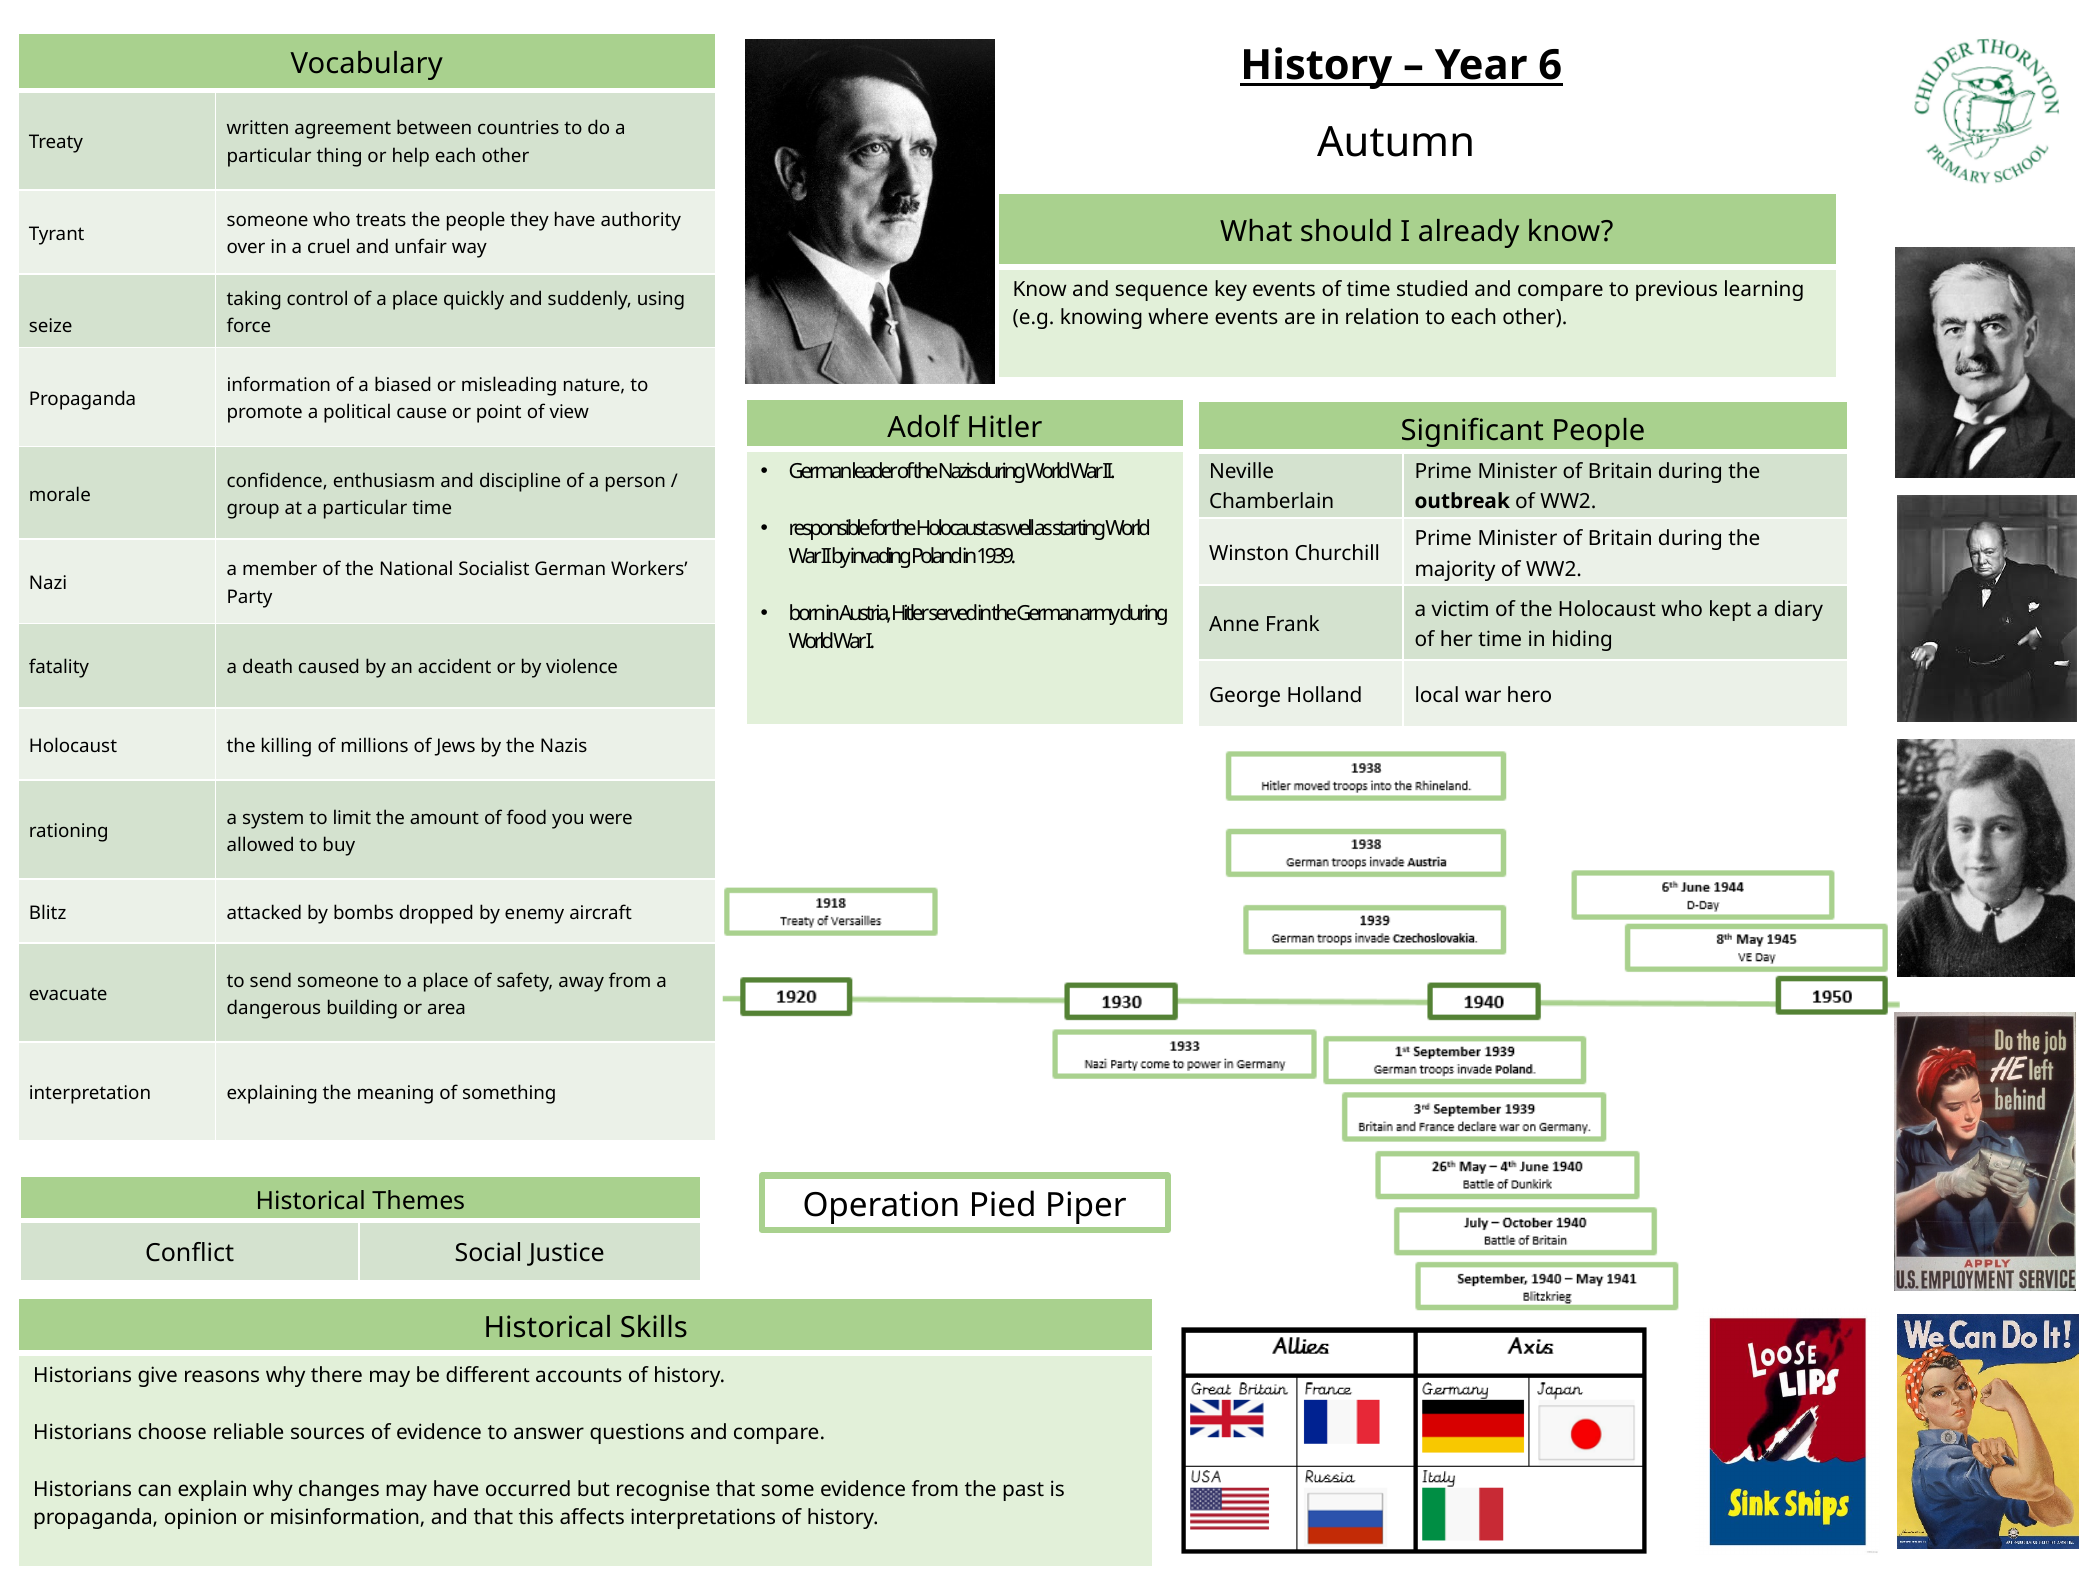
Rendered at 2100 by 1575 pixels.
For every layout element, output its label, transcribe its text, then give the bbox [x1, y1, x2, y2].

table_cell written agreement between countries to do a particular thing or help each other [216, 93, 715, 189]
table_cell a victim of the Holocaust who kept a diary of her time in hiding [1404, 586, 1847, 659]
table_header Historical Themes [21, 1177, 700, 1218]
table_cell evacuate [19, 944, 215, 1041]
table_cell Anne Frank [1199, 586, 1402, 659]
table_cell seize [19, 275, 215, 347]
picture [719, 495, 2079, 1555]
table_cell Prime Minister of Britain during the majority of WW2. [1404, 519, 1847, 584]
picture [1895, 247, 2075, 478]
picture [1176, 1323, 1651, 1557]
table_cell information of a biased or misleading nature, to promote a political cause or point of view [216, 348, 715, 446]
table_header Vocabulary [19, 34, 715, 88]
table_cell taking control of a place quickly and suddenly, using force [216, 275, 715, 347]
table_cell Social Justice [360, 1223, 700, 1280]
table_cell a death caused by an accident or by violence [216, 624, 715, 707]
table_header What should I already know? [999, 194, 1836, 264]
table_header Significant People [1199, 402, 1847, 449]
table_cell confidence, enthusiasm and discipline of a person / group at a particular time [216, 447, 715, 538]
table_cell Historians give reasons why there may be different accounts of history. Historians choose reliable sources of evidence to answer questions and compare. Historians can explain why changes may have occurred but recognise that some evidence from the past is propaganda, opinion or misinformation, and that this affects interpretations of history. [19, 1356, 1152, 1566]
table_header Historical Skills [19, 1299, 1152, 1350]
table_cell Winston Churchill [1199, 519, 1402, 584]
table_cell explaining the meaning of something [216, 1043, 715, 1140]
table_cell Prime Minister of Britain during the outbreak of WW2. [1404, 454, 1847, 517]
table_cell the killing of millions of Jews by the Nazis [216, 709, 715, 779]
table_cell a member of the National Socialist German Workers’ Party [216, 540, 715, 623]
table_cell local war hero [1404, 661, 1847, 702]
table_cell attacked by bombs dropped by enemy aircraft [216, 880, 715, 942]
table_cell fatality [19, 624, 215, 707]
table_cell Blitz [19, 880, 215, 942]
table_cell morale [19, 447, 215, 538]
text_box History – Year 6 Autumn [1111, 30, 1692, 173]
table_cell Holocaust [19, 709, 215, 779]
table_cell Propaganda [19, 348, 215, 446]
picture [1897, 32, 2067, 195]
table_cell Neville Chamberlain [1199, 454, 1402, 517]
table_cell Tyrant [19, 191, 215, 273]
table_cell someone who treats the people they have authority over in a cruel and unfair way [216, 191, 715, 273]
picture [745, 39, 995, 384]
table_cell rationing [19, 781, 215, 878]
table_cell Treaty [19, 93, 215, 189]
table_cell to send someone to a place of safety, away from a dangerous building or area [216, 944, 715, 1041]
table_cell interpretation [19, 1043, 215, 1140]
table_cell Conflict [21, 1223, 358, 1280]
table_cell a system to limit the amount of food you were allowed to buy [216, 781, 715, 878]
table_cell George Holland [1199, 661, 1402, 702]
table_cell Nazi [19, 540, 215, 623]
table_cell Know and sequence key events of time studied and compare to previous learning (e.g. knowing where events are in relation to each other). [999, 270, 1836, 377]
table_header Adolf Hitler [747, 400, 1183, 446]
table_cell German leader of the Nazis during World War II. responsible for the Holocaust as well as starting World War II by invading Poland in 1939. born in Austria, Hitler served in the German army during World War I. [747, 452, 1183, 702]
